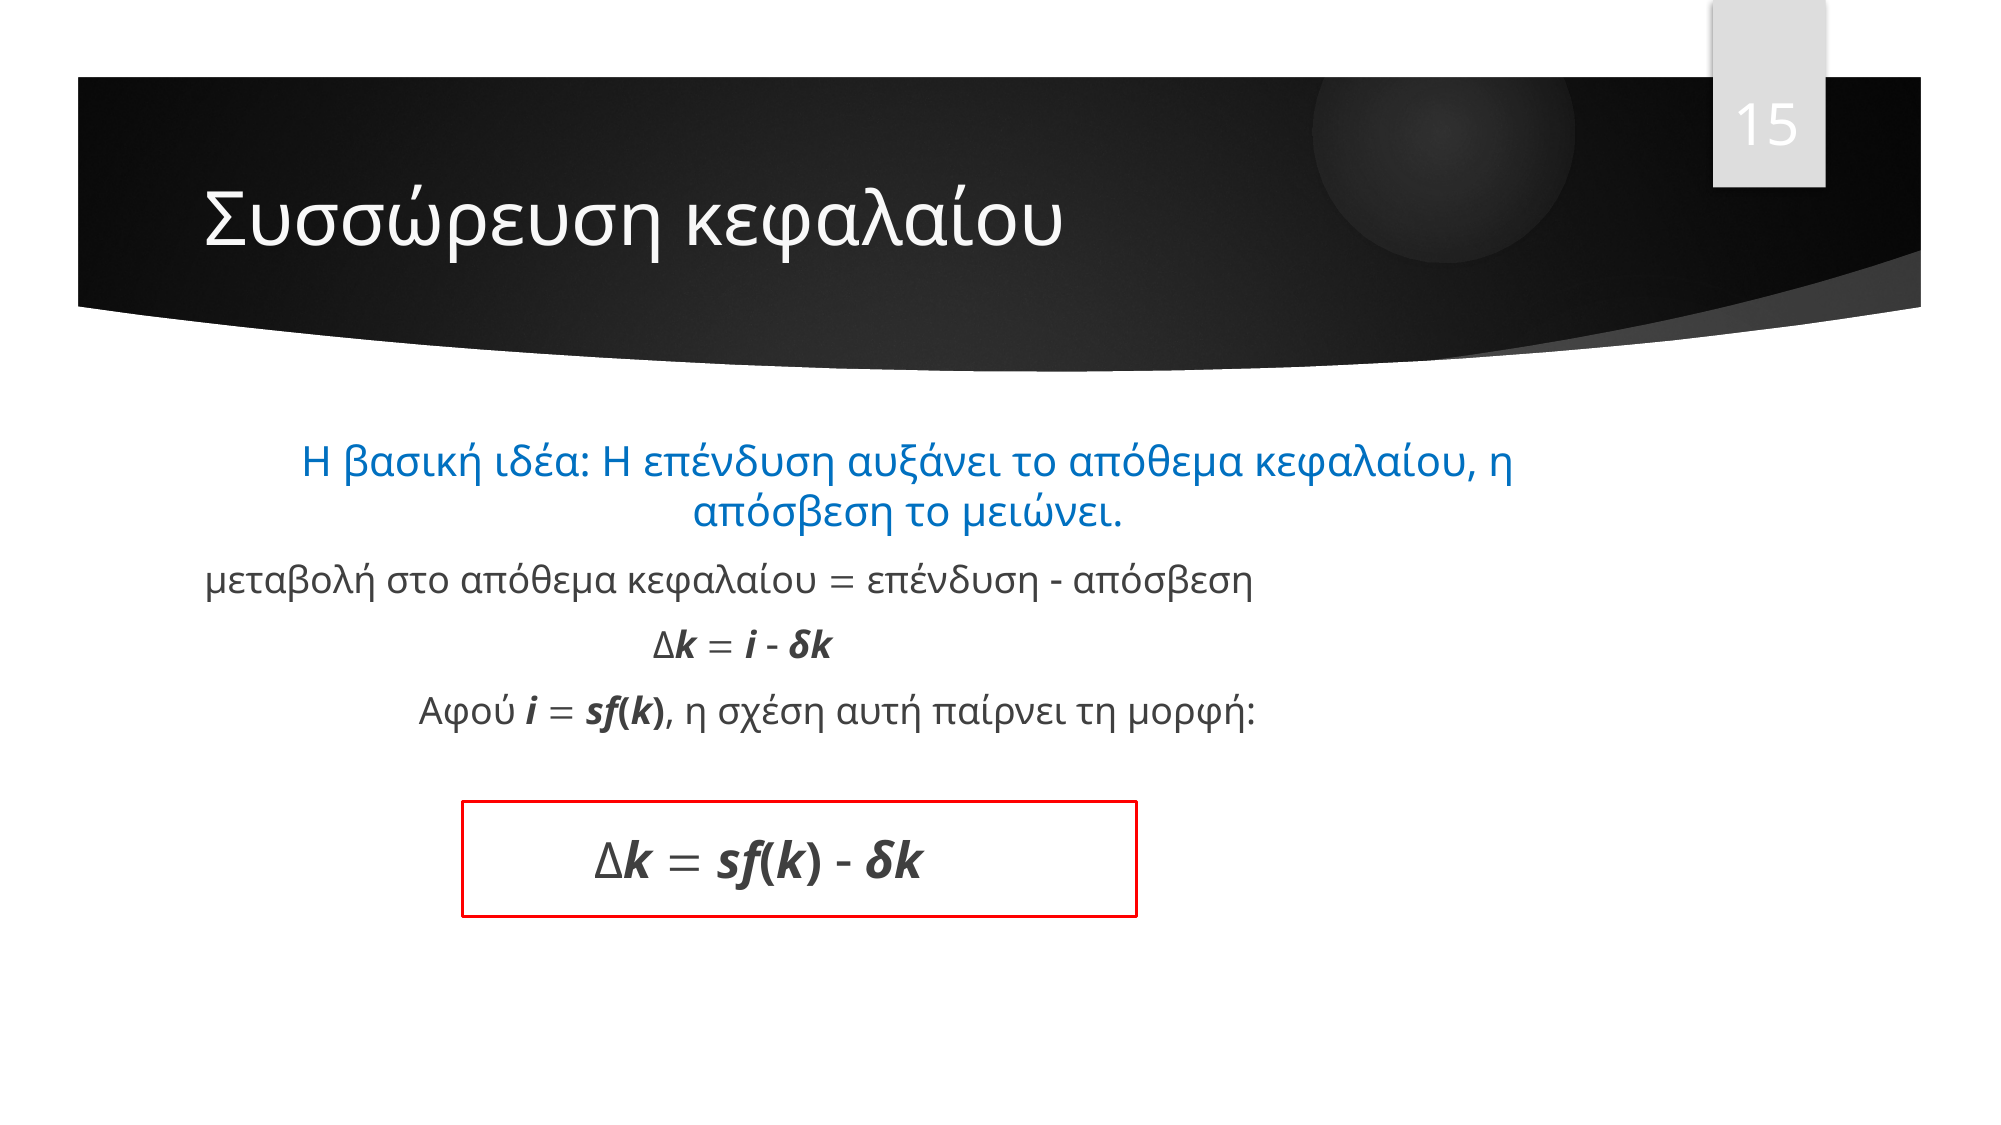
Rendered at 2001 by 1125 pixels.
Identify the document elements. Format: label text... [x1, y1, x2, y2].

list Η βασική ιδέα: Η επένδυση αυξάνει το απόθεμα κεφαλαίου, η απόσβεση το μειώνει. μεταβολή στο απόθεμα κεφαλαίου  επένδυση  απόσβεση Δk  i  δk Αφού i  sf(k), η σχέση αυτή παίρνει τη μορφή: [189, 427, 1627, 988]
text_box Δk  sf(k)  δk [461, 800, 1138, 918]
slide_number 15 [1698, 48, 1836, 175]
title Συσσώρευση κεφαλαίου [189, 155, 1627, 275]
